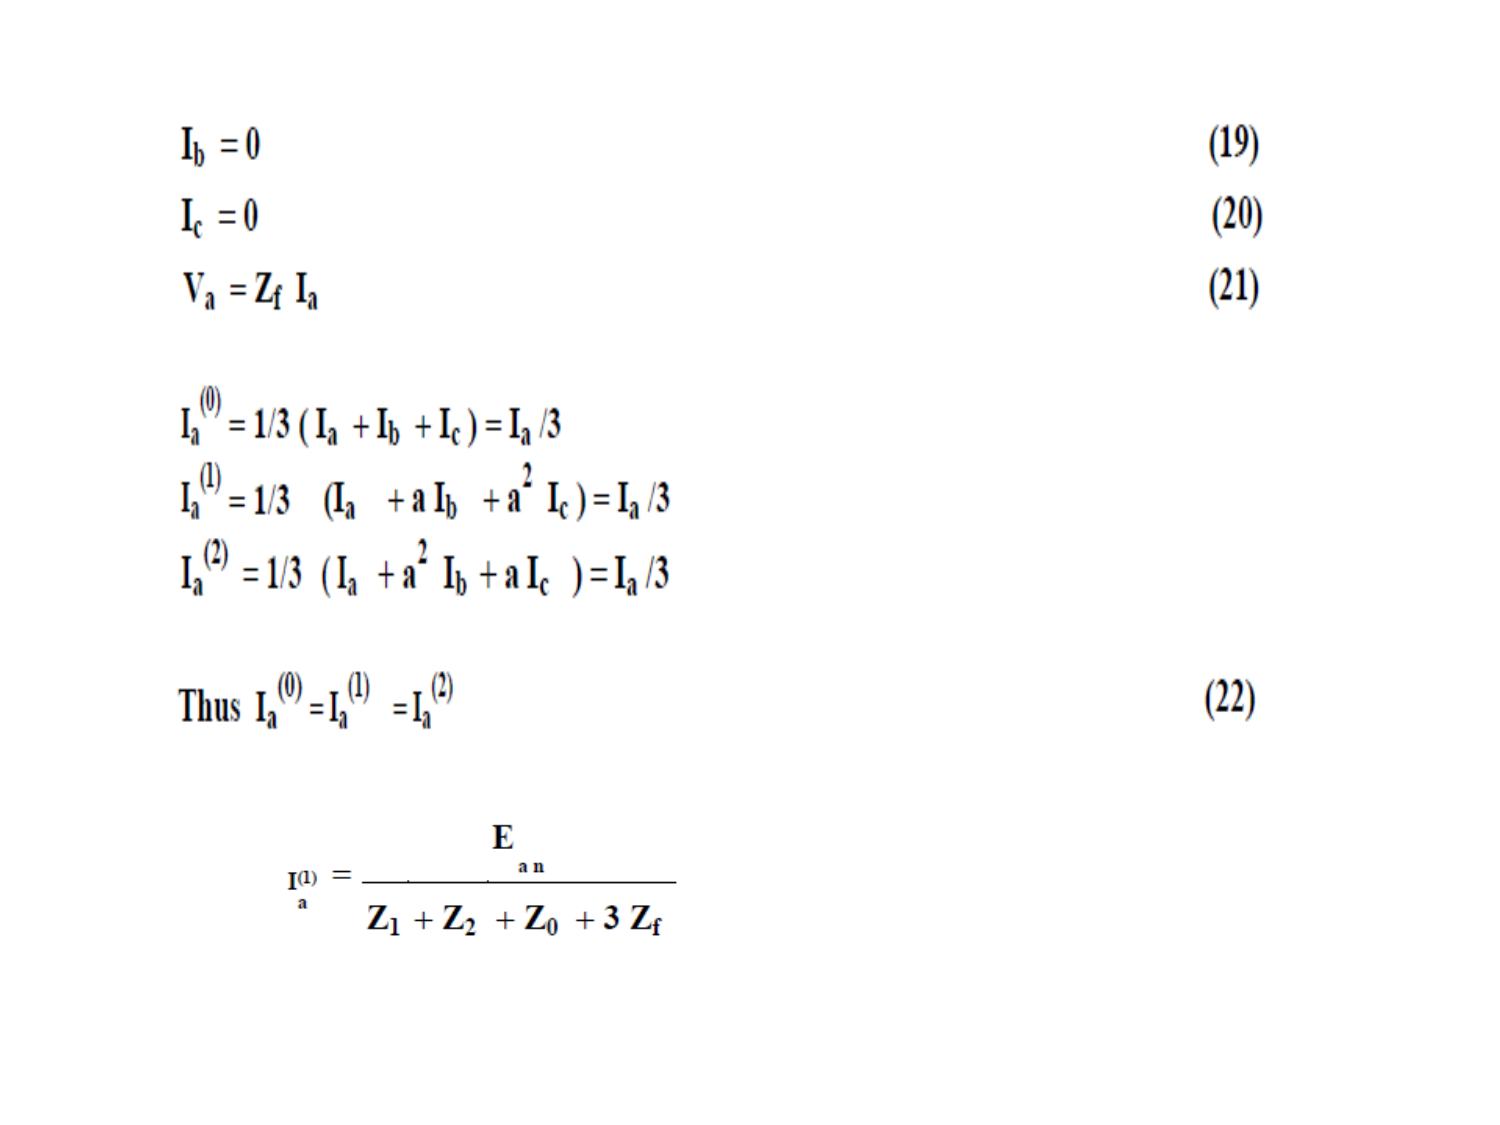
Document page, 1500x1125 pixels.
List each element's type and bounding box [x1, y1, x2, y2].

picture [280, 808, 798, 953]
picture [162, 81, 1338, 787]
